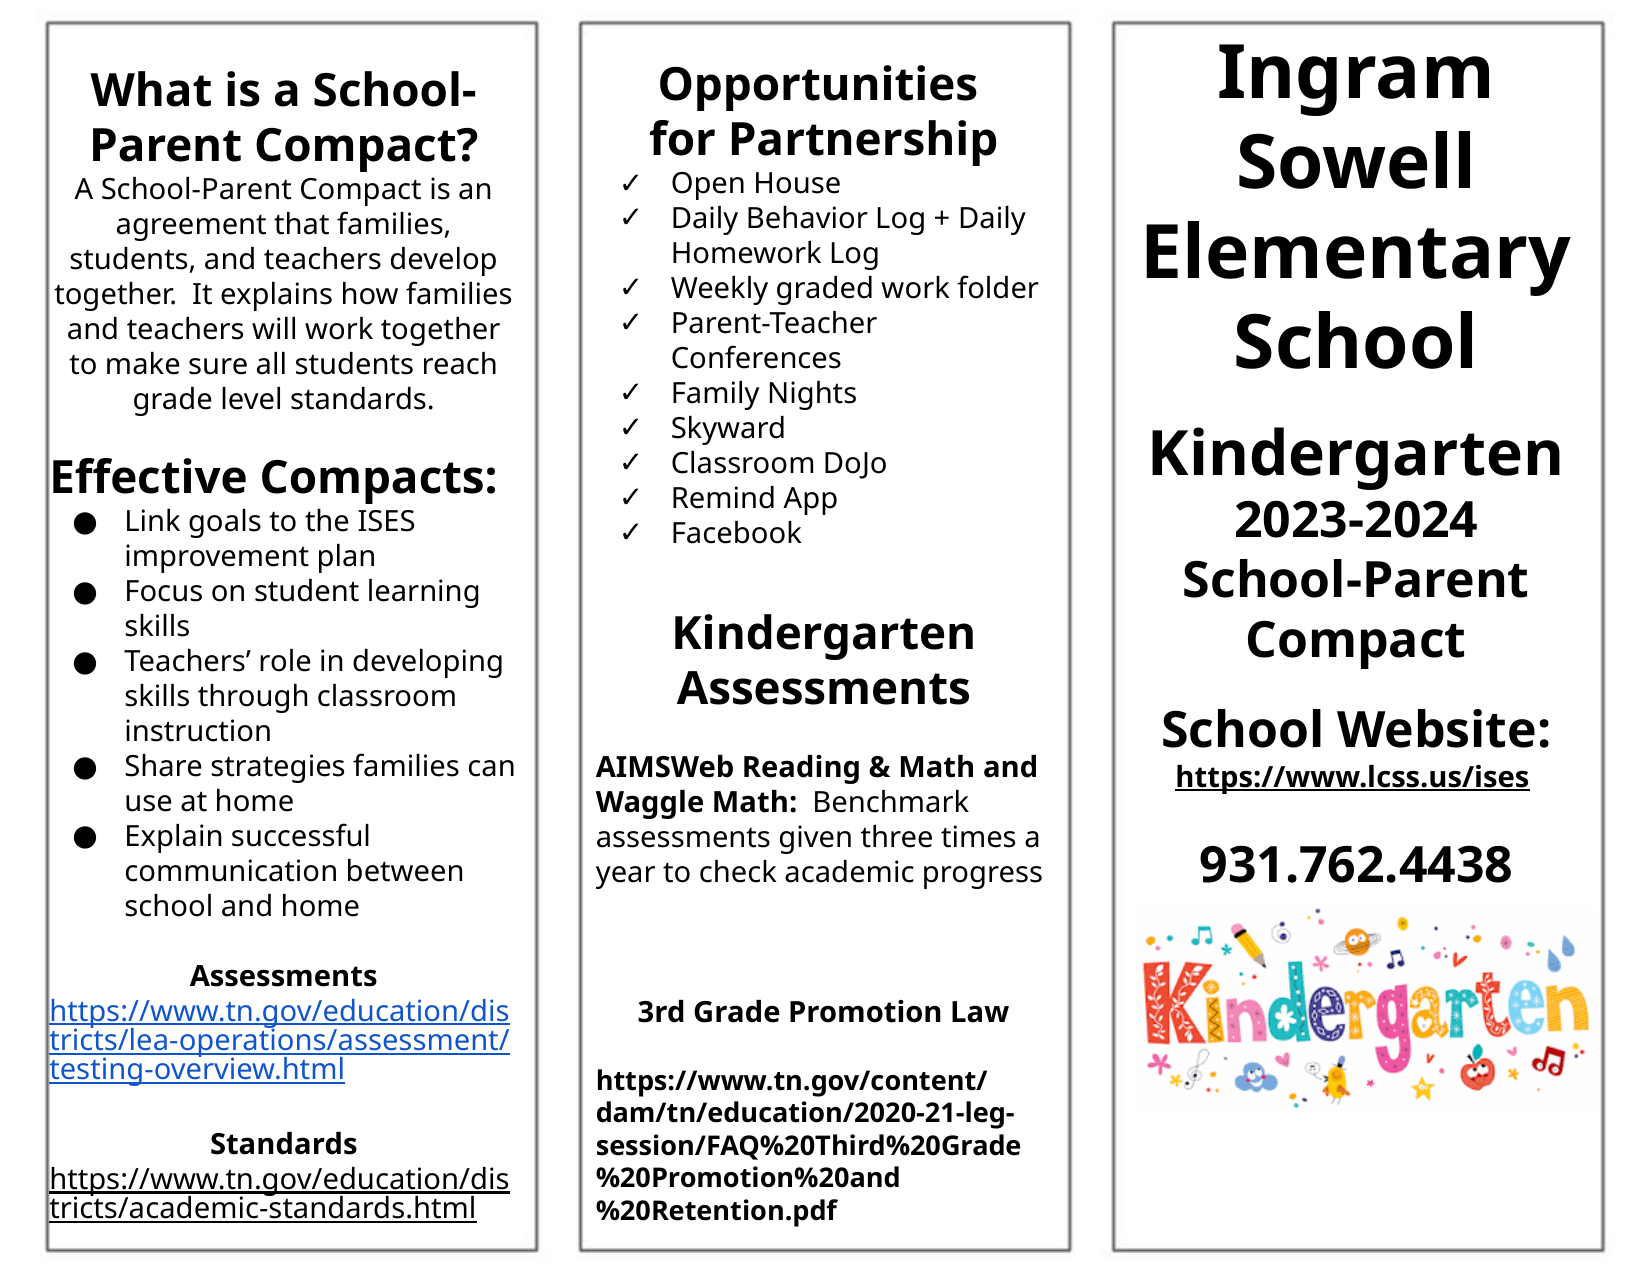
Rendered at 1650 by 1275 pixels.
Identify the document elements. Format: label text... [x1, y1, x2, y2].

text_box Opportunities for Partnership Open House Daily Behavior Log + Daily Homework Log Weekly graded work folder Parent-Teacher Conferences Family Nights Skyward Classroom DoJo Remind App Facebook Kindergarten Assessments AIMSWeb Reading & Math and Waggle Math: Benchmark assessments given three times a year to check academic progress 3rd Grade Promotion Law https://www.tn.gov/content/dam/tn/education/2020-21-leg-session/FAQ%20Third%20Grade%20Promotion%20and%20Retention.pdf [580, 39, 1067, 1241]
picture [0, 0, 1650, 1275]
text_box Ingram Sowell Elementary School Kindergarten 2023-2024 School-Parent Compact School Website: https://www.lcss.us/ises 931.762.4438 [1106, 8, 1606, 1241]
text_box What is a School-Parent Compact? A School-Parent Compact is an agreement that families, students, and teachers develop together. It explains how families and teachers will work together to make sure all students reach grade level standards. Effective Compacts: Link goals to the ISES improvement plan Focus on student learning skills Teachers’ role in developing skills through classroom instruction Share strategies families can use at home Explain successful communication between school and home Assessments https://www.tn.gov/education/districts/lea-operations/assessment/testing-overview.html Standards https://www.tn.gov/education/districts/academic-standards.html [34, 7, 534, 1254]
